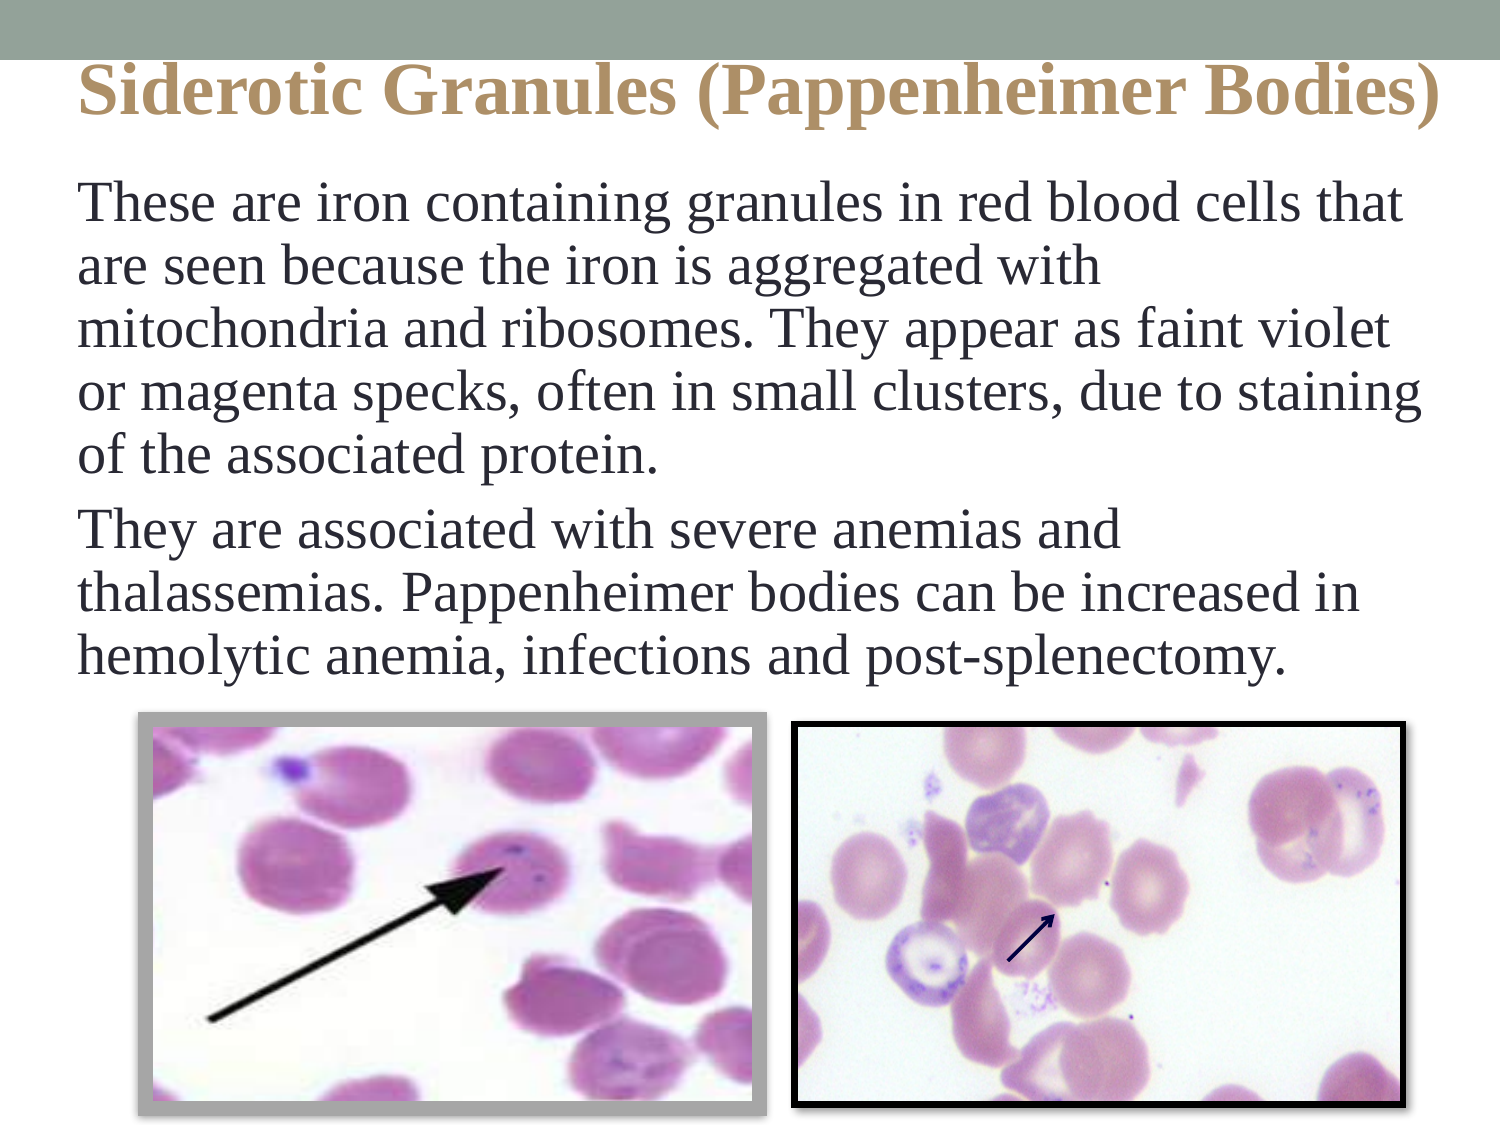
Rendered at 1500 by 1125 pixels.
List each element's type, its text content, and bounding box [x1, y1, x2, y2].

picture [152, 726, 753, 1102]
text_box Siderotic Granules (Pappenheimer Bodies) [62, 32, 1471, 172]
text_box These are iron containing granules in red blood cells that are seen because the iron is aggregated with mitochondria and ribosomes. They appear as faint violet or magenta specks, often in small clusters, due to staining of the associated protein. They are associated with severe anemias and thalassemias. Pappenheimer bodies can be increased in hemolytic anemia, infections and post-splenectomy. [62, 172, 1442, 703]
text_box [1007, 913, 1055, 962]
picture [797, 726, 1401, 1102]
